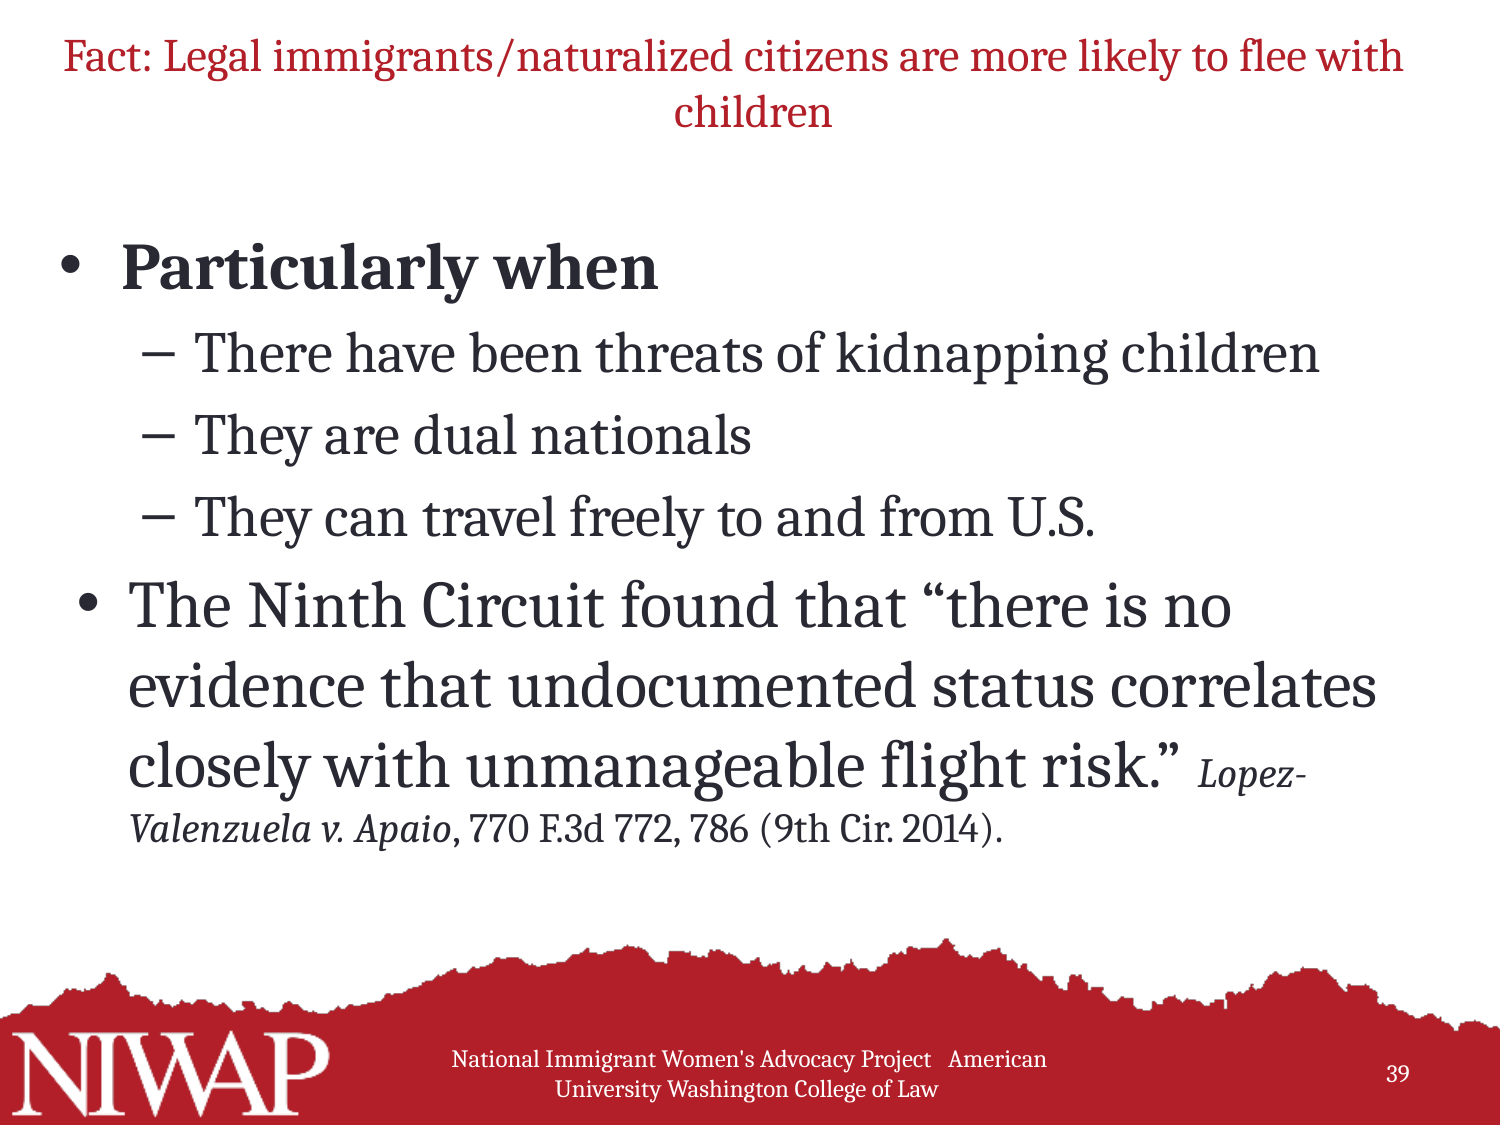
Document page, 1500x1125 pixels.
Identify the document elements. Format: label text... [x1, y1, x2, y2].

title Fact: Legal immigrants/naturalized citizens are more likely to flee with children [37, 24, 1432, 138]
slide_number 39 [1075, 1042, 1425, 1103]
footer National Immigrant Women's Advocacy Project American University Washington College of Law [425, 1042, 1075, 1103]
picture [0, 0, 1500, 1125]
list Particularly when There have been threats of kidnapping children They are dual nationals They can travel freely to and from U.S. The Ninth Circuit found that “there is no evidence that undocumented status correlates closely with unmanageable flight risk.” Lopez-Valenzuela v. Apaio, 770 F.3d 772, 786 (9th Cir. 2014). [58, 222, 1423, 958]
